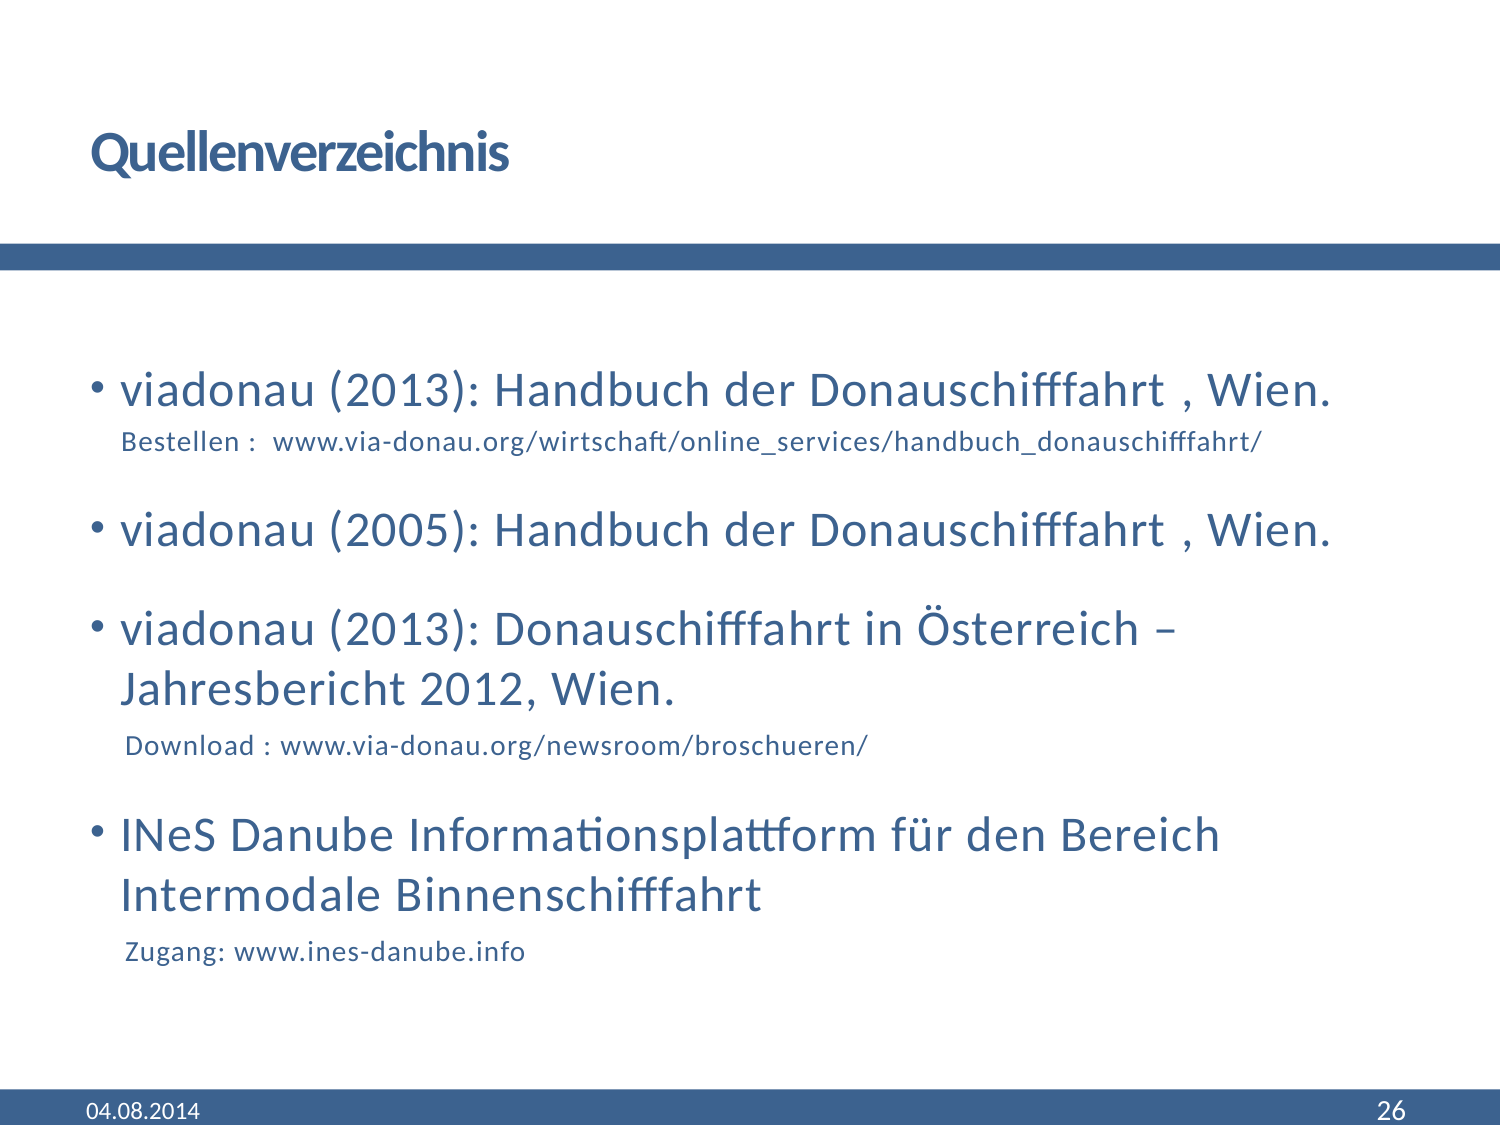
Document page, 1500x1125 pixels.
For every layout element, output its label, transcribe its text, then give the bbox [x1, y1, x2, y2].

slide_number 26 [1246, 1082, 1422, 1125]
title Quellenverzeichnis [75, 66, 857, 229]
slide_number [71, 1082, 547, 1125]
list viadonau (2013): Handbuch der Donauschifffahrt , Wien. Bestellen : www.via-donau.org/wirtschaft/online_services/handbuch_donauschifffahrt/ viadonau (2005): Handbuch der Donauschifffahrt , Wien. viadonau (2013): Donauschifffahrt in Österreich – Jahresbericht 2012, Wien. Download : www.via-donau.org/newsroom/broschueren/ INeS Danube Informationsplattform für den Bereich Intermodale Binnenschifffahrt Zugang: www.ines-danube.info [75, 278, 1425, 1063]
